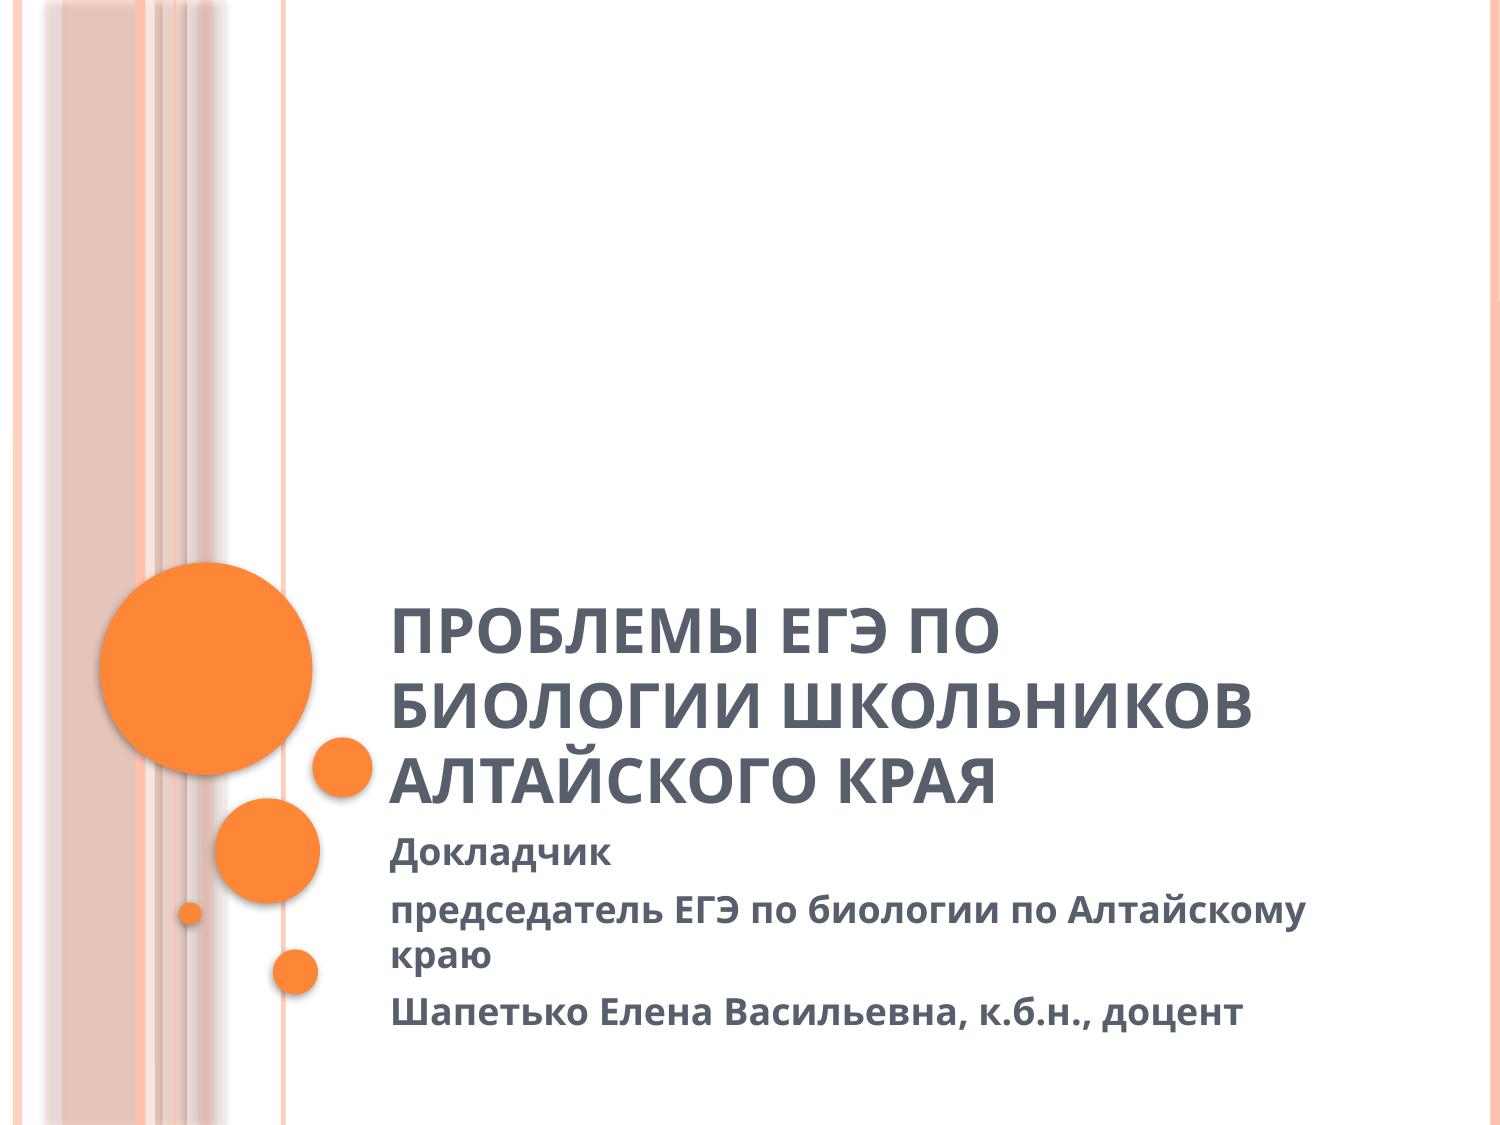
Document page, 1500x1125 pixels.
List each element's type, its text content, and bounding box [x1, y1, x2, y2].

title Проблемы ЕГЭ по биологии школьников Алтайского края [375, 512, 1388, 820]
subtitle Докладчик председатель ЕГЭ по биологии по Алтайскому краю Шапетько Елена Васильевна, к.б.н., доцент [375, 820, 1388, 1046]
